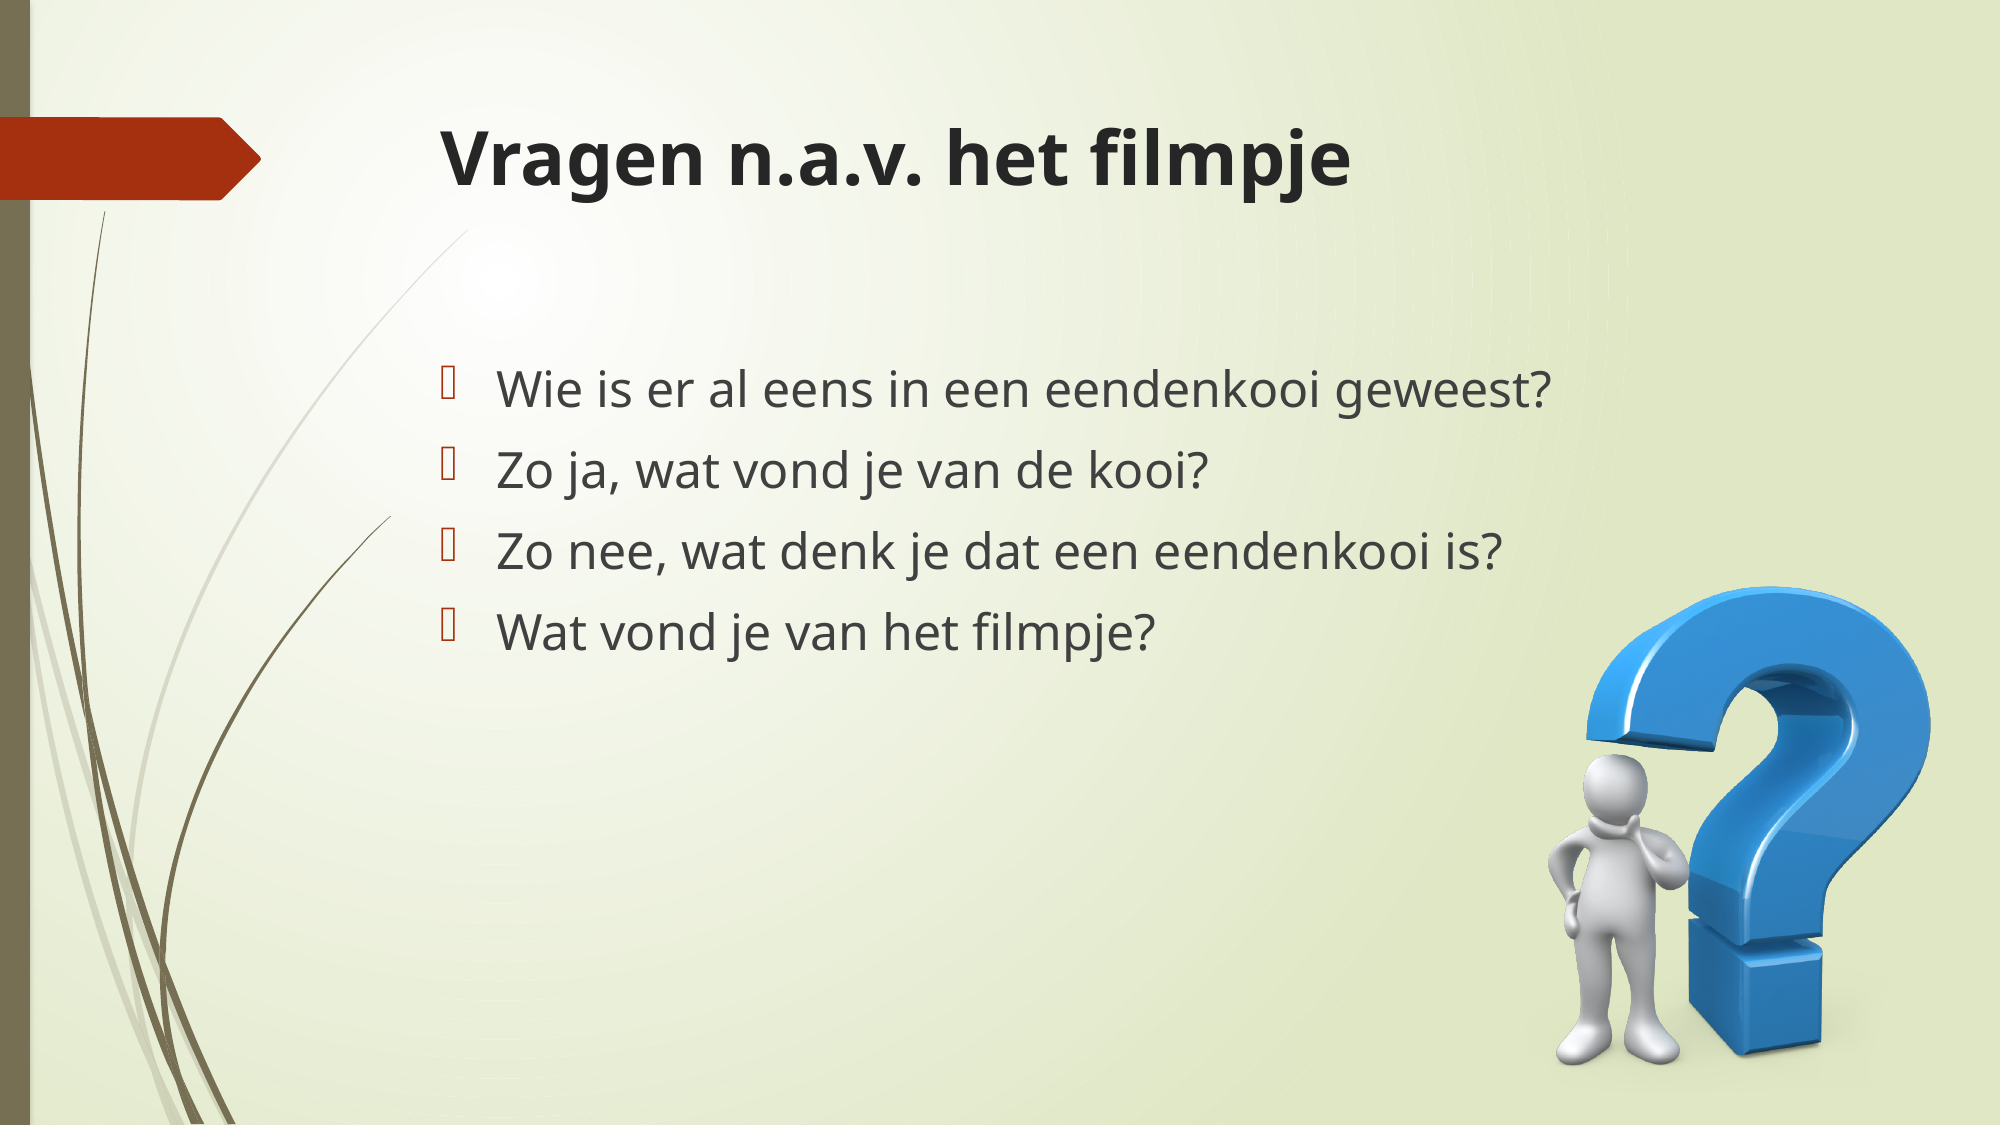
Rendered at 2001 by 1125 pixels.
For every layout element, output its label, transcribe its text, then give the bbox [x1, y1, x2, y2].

list Wie is er al eens in een eendenkooi geweest? Zo ja, wat vond je van de kooi? Zo nee, wat denk je dat een eendenkooi is? Wat vond je van het filmpje? [424, 350, 1888, 970]
title Vragen n.a.v. het filmpje [425, 102, 1888, 313]
picture [1418, 525, 2000, 1125]
